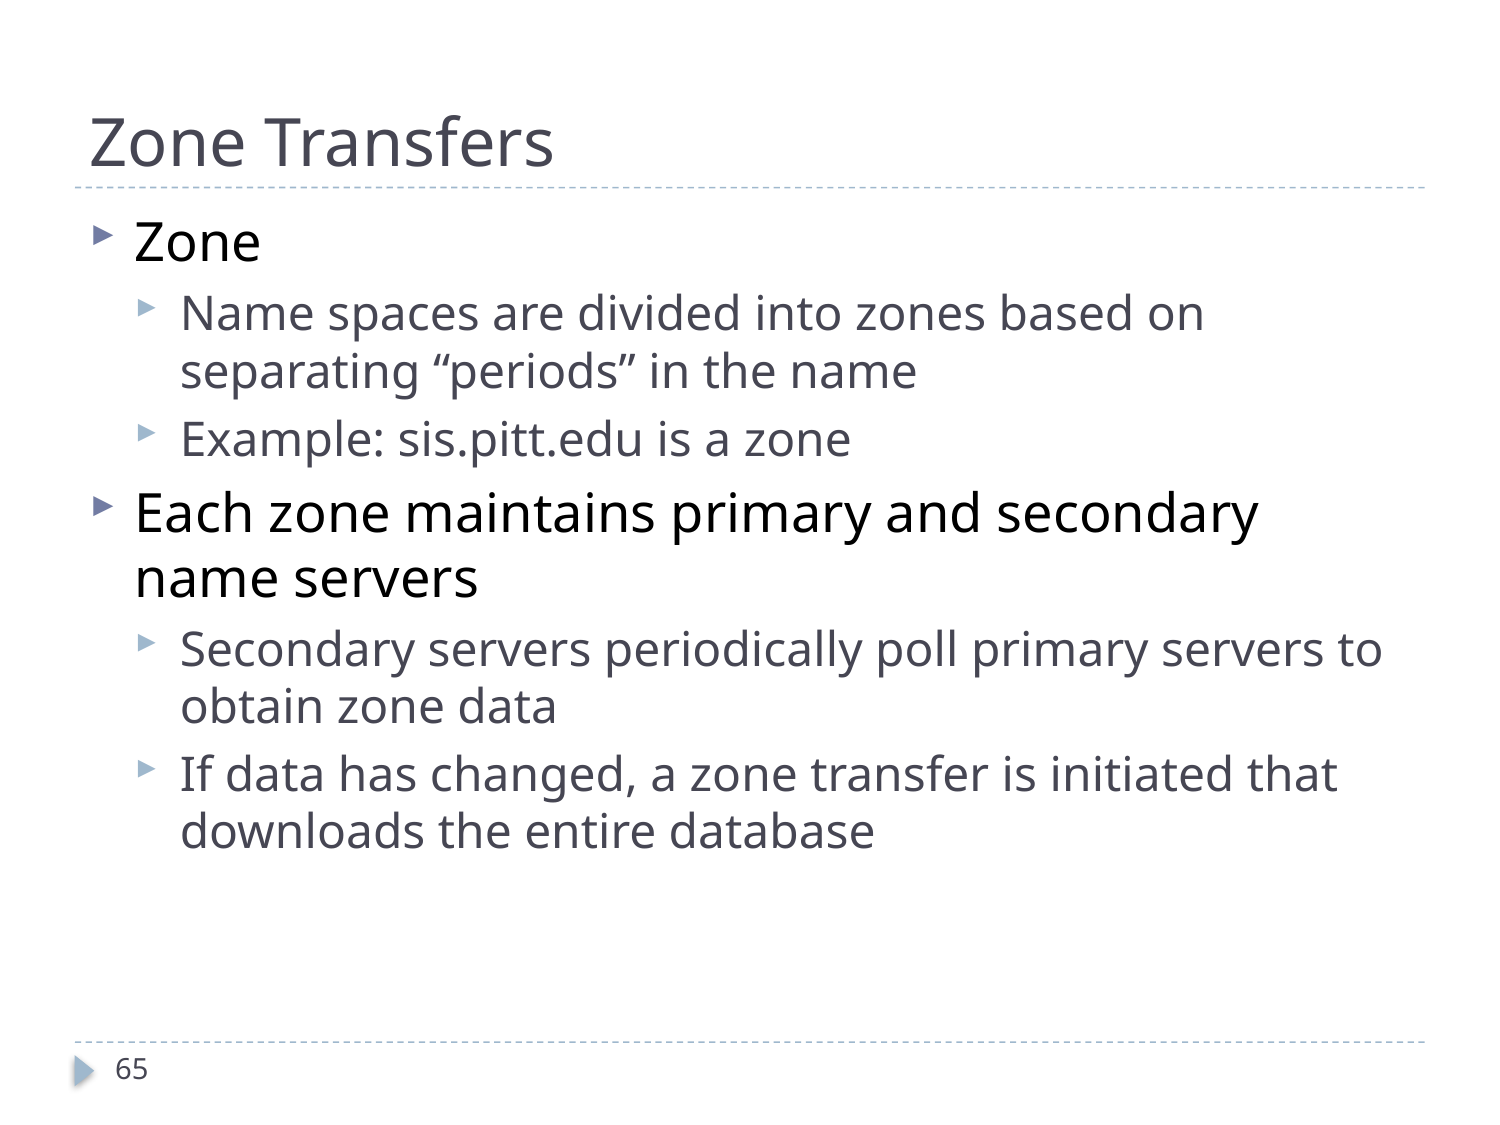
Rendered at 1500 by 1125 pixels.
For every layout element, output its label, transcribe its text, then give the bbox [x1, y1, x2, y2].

list Zone Name spaces are divided into zones based on separating “periods” in the name Example: sis.pitt.edu is a zone Each zone maintains primary and secondary name servers Secondary servers periodically poll primary servers to obtain zone data If data has changed, a zone transfer is initiated that downloads the entire database [75, 200, 1425, 1010]
title Zone Transfers [75, 24, 1425, 188]
slide_number 65 [100, 1042, 426, 1103]
